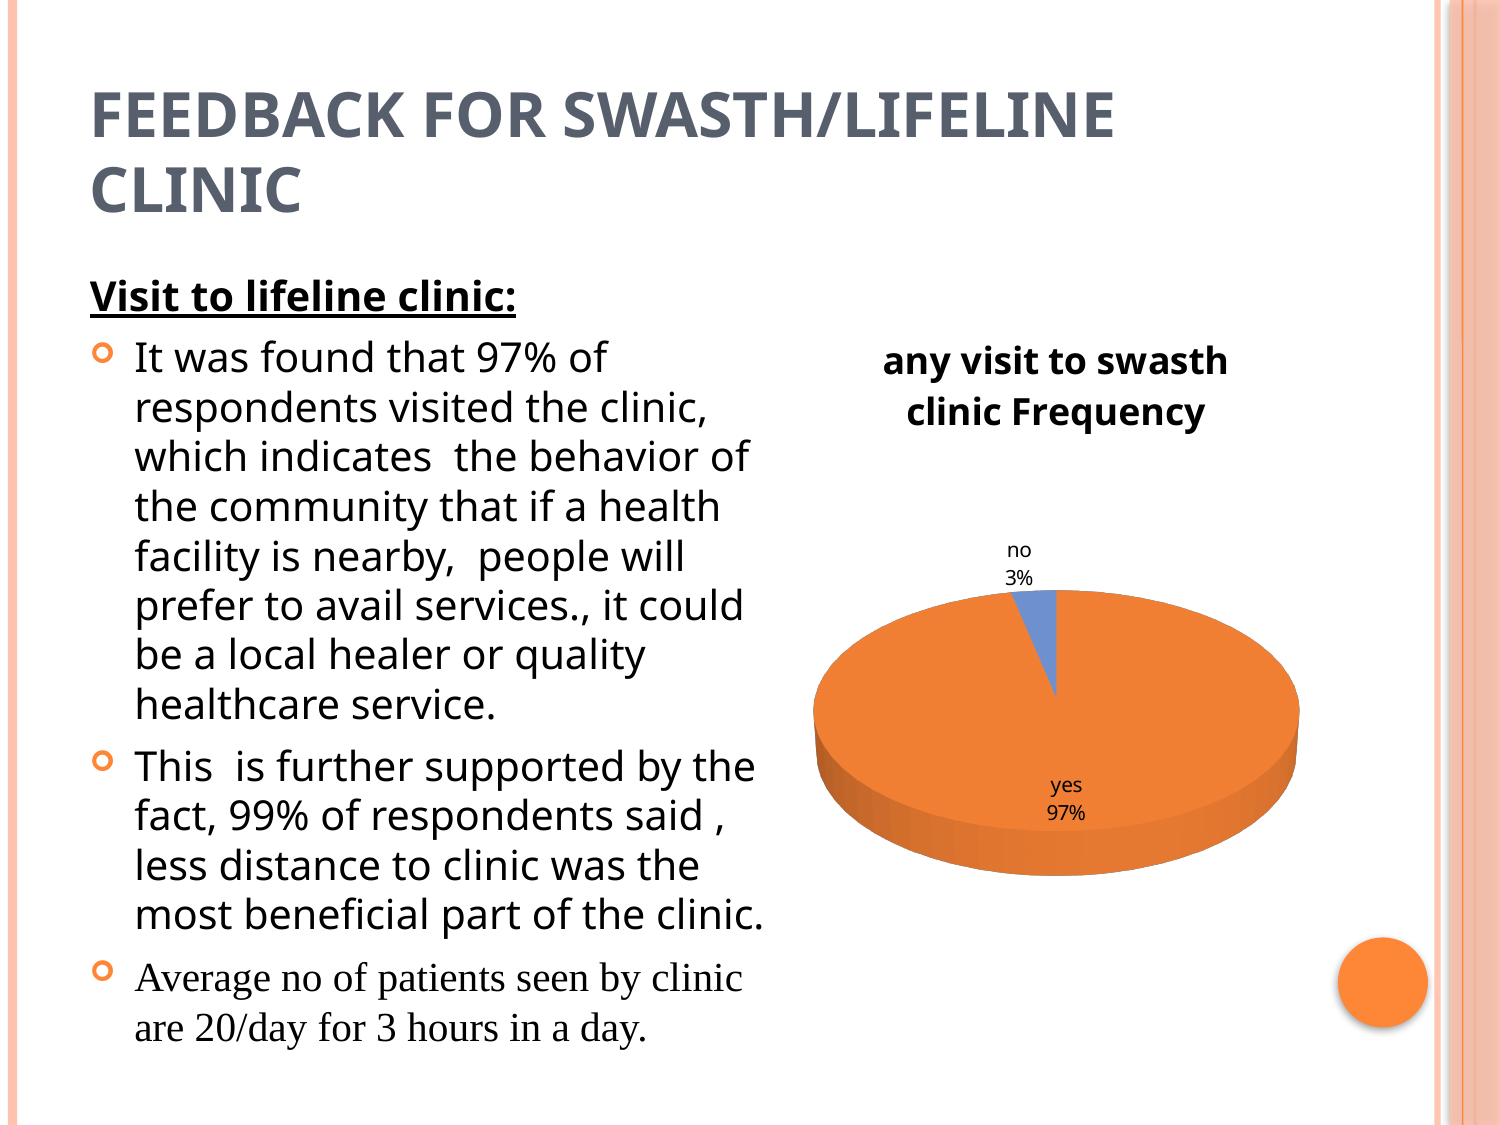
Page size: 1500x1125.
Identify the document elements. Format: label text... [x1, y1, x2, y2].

title FEEDBACK FOR SWASTH/LIFELINE CLINIC [75, 45, 1300, 233]
list Visit to lifeline clinic: It was found that 97% of respondents visited the clinic, which indicates the behavior of the community that if a health facility is nearby, people will prefer to avail services., it could be a local healer or quality healthcare service. This is further supported by the fact, 99% of respondents said , less distance to clinic was the most beneficial part of the clinic. Average no of patients seen by clinic are 20/day for 3 hours in a day. [75, 262, 800, 1062]
chart [774, 299, 1338, 1020]
